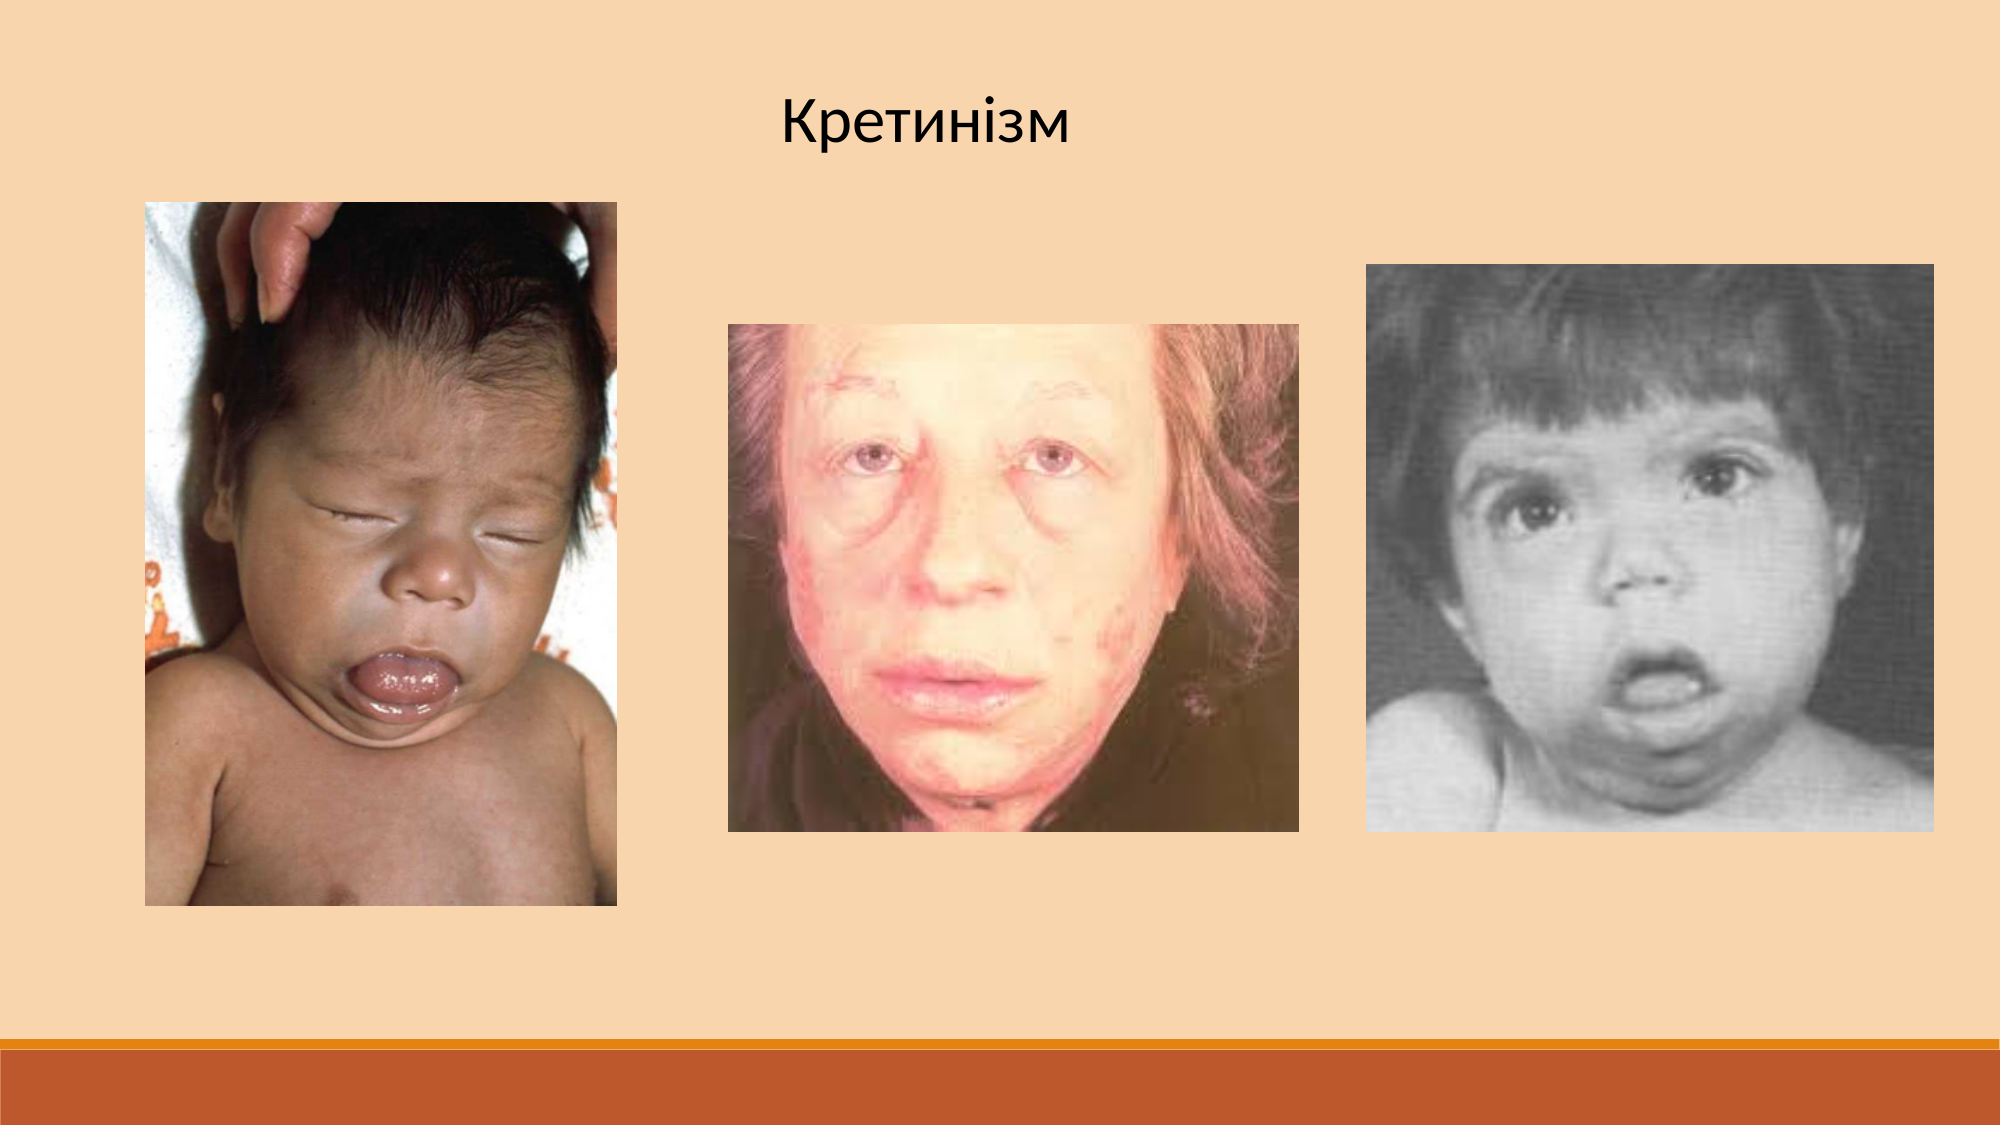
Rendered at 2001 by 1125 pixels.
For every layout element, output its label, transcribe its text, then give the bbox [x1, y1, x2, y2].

text_box Кретинізм [766, 68, 1087, 163]
picture [728, 323, 1300, 833]
picture [1365, 263, 1935, 833]
picture [144, 201, 618, 907]
